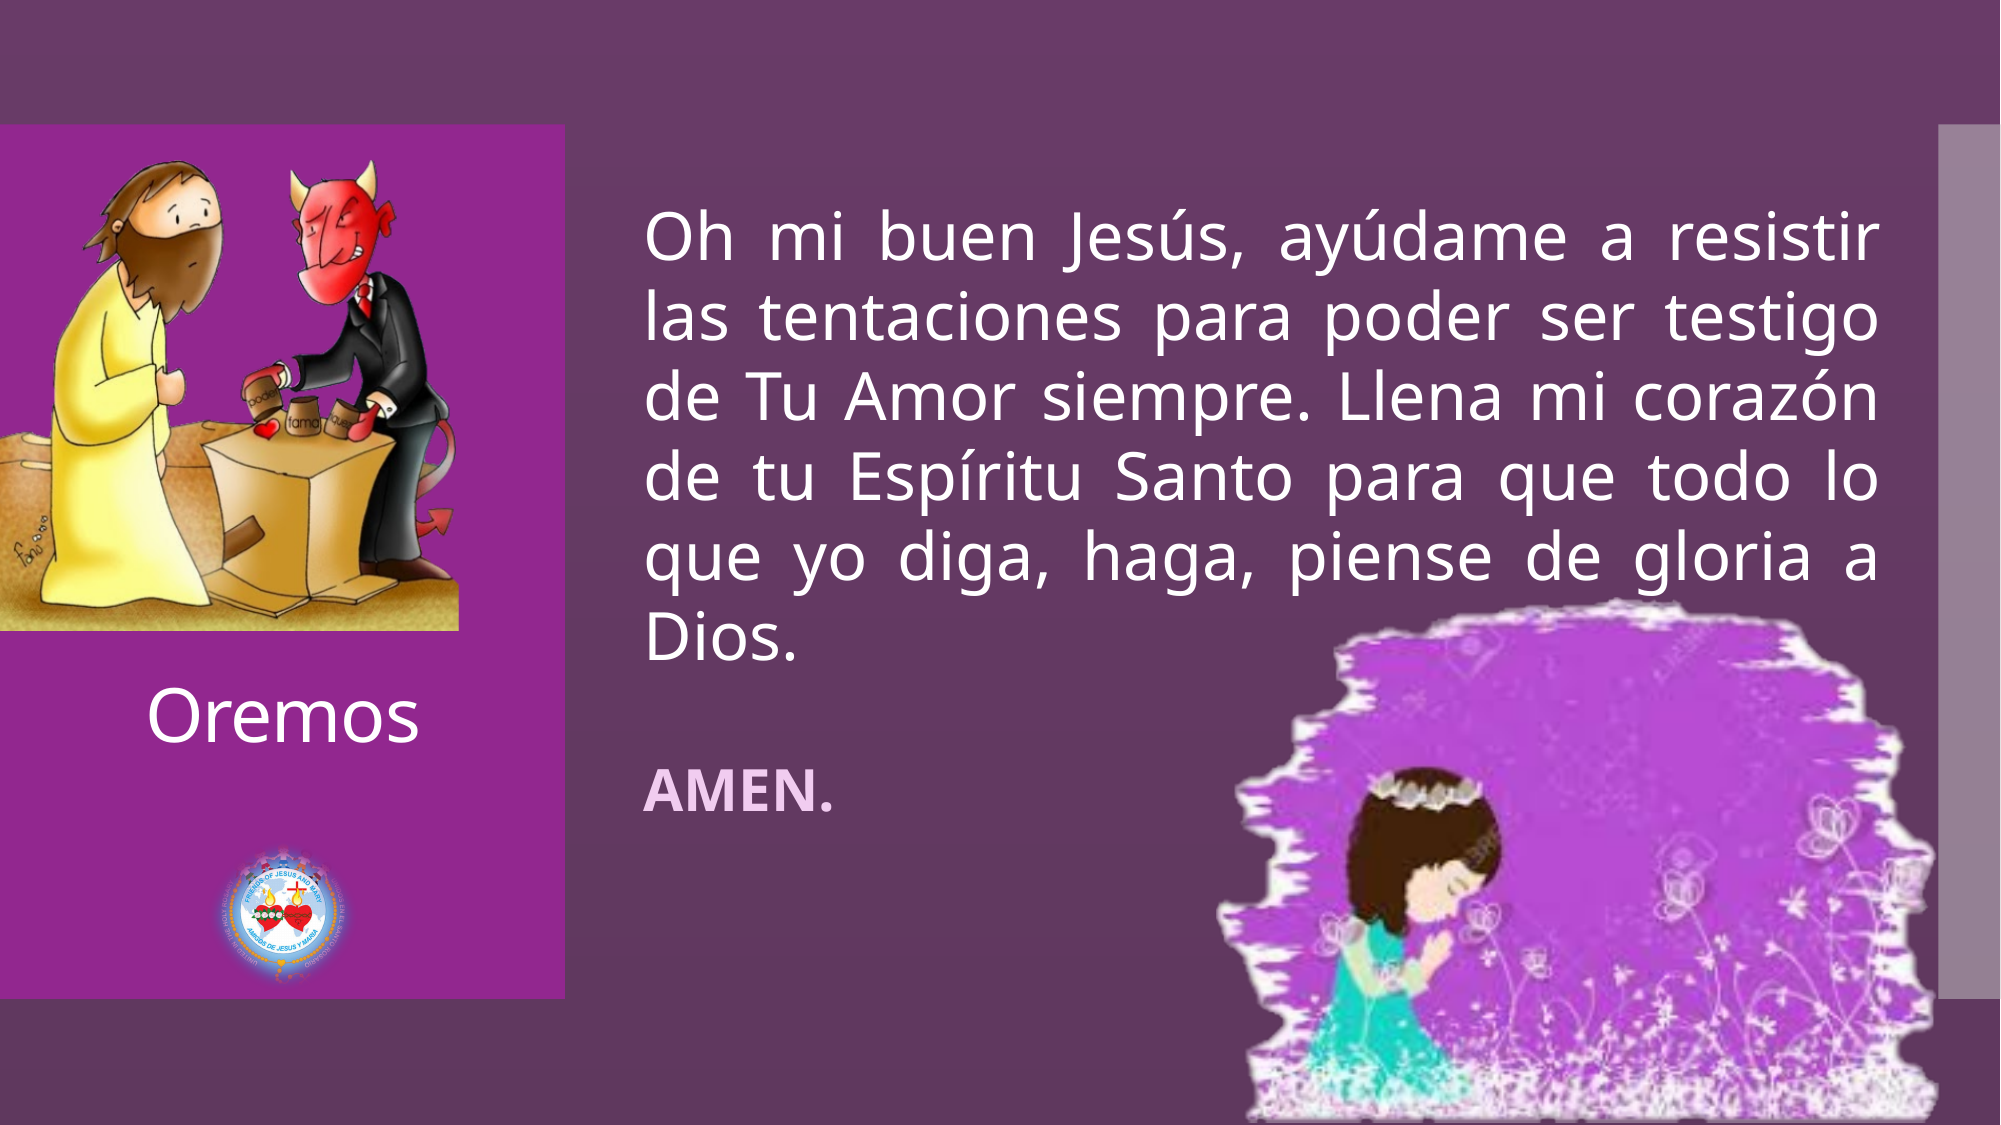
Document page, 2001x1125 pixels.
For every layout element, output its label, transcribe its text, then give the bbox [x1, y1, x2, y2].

text_box Oh mi buen Jesús, ayúdame a resistir las tentaciones para poder ser testigo de Tu Amor siempre. Llena mi corazón de tu Espíritu Santo para que todo lo que yo diga, haga, piense de gloria a Dios. AMEN. [628, 186, 1898, 891]
picture [1216, 596, 1943, 1124]
title Oremos [41, 184, 525, 940]
picture [203, 836, 363, 996]
picture [0, 159, 461, 632]
